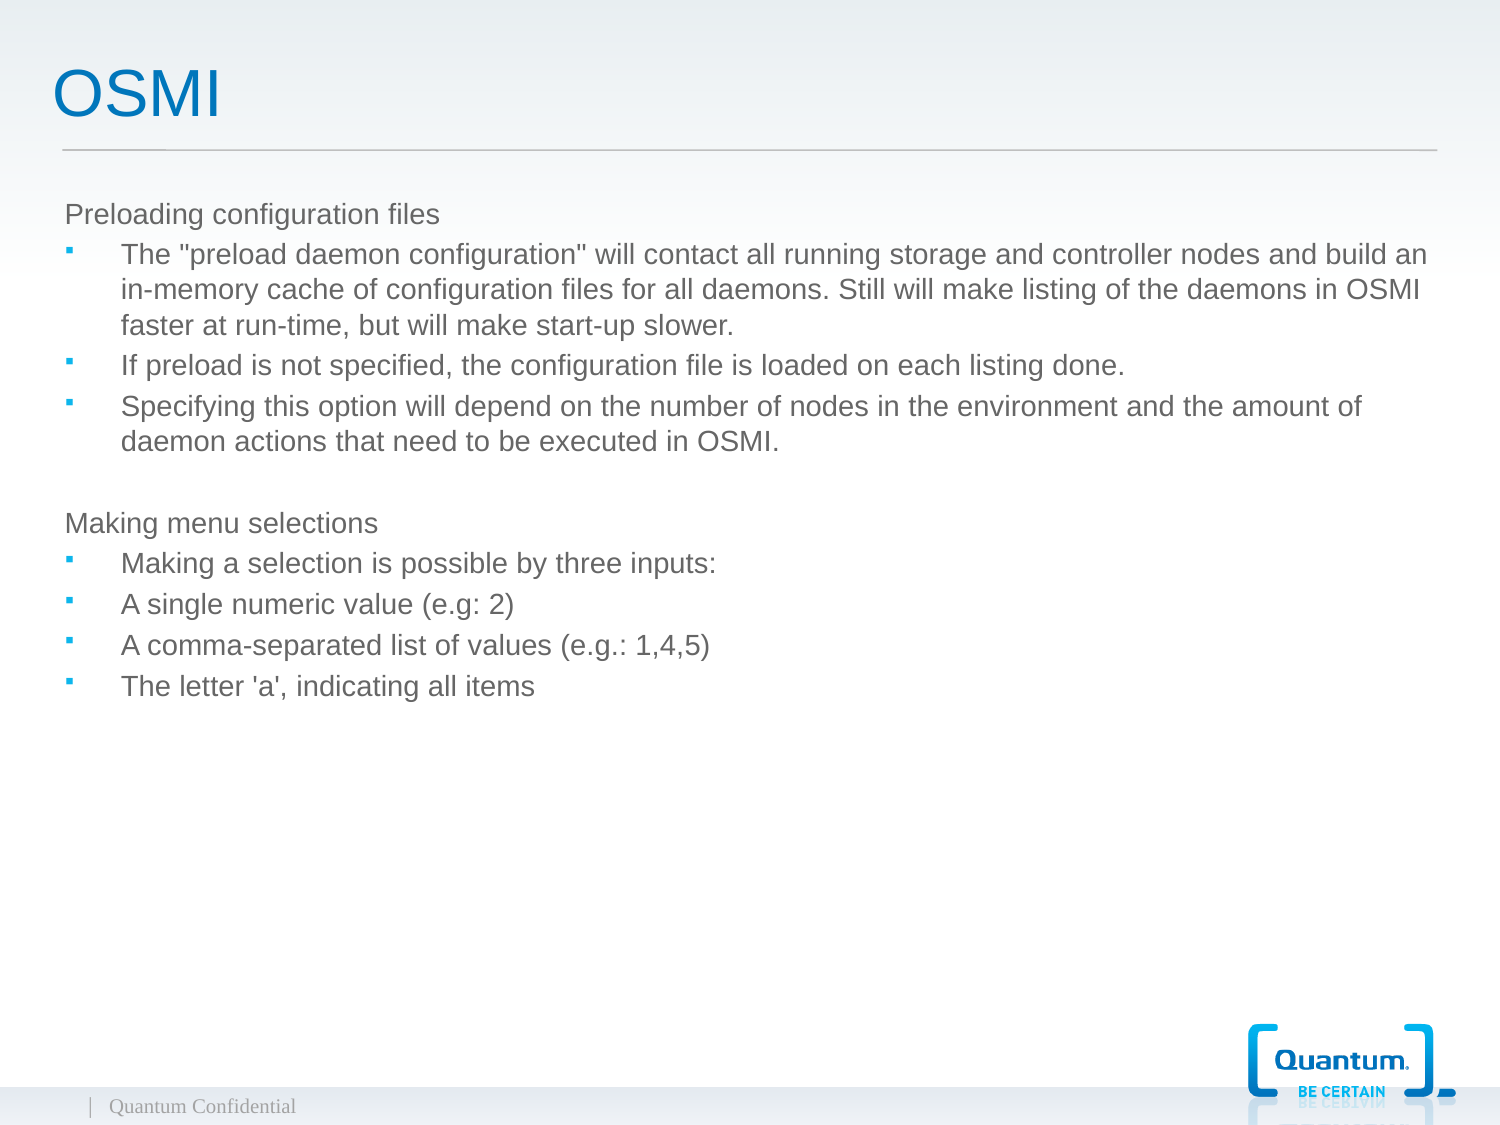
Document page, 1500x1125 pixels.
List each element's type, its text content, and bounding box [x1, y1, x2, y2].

title OSMI [37, 0, 1313, 192]
slide_number [37, 1085, 114, 1125]
picture [1240, 1012, 1463, 1125]
list Preloading configuration files The "preload daemon configuration" will contact all running storage and controller nodes and build an in-memory cache of configuration files for all daemons. Still will make listing of the daemons in OSMI faster at run-time, but will make start-up slower. If preload is not specified, the configuration file is loaded on each listing done. Specifying this option will depend on the number of nodes in the environment and the amount of daemon actions that need to be executed in OSMI. Making menu selections Making a selection is possible by three inputs: A single numeric value (e.g: 2) A comma-separated list of values (e.g.: 1,4,5) The letter 'a', indicating all items [49, 187, 1451, 1013]
